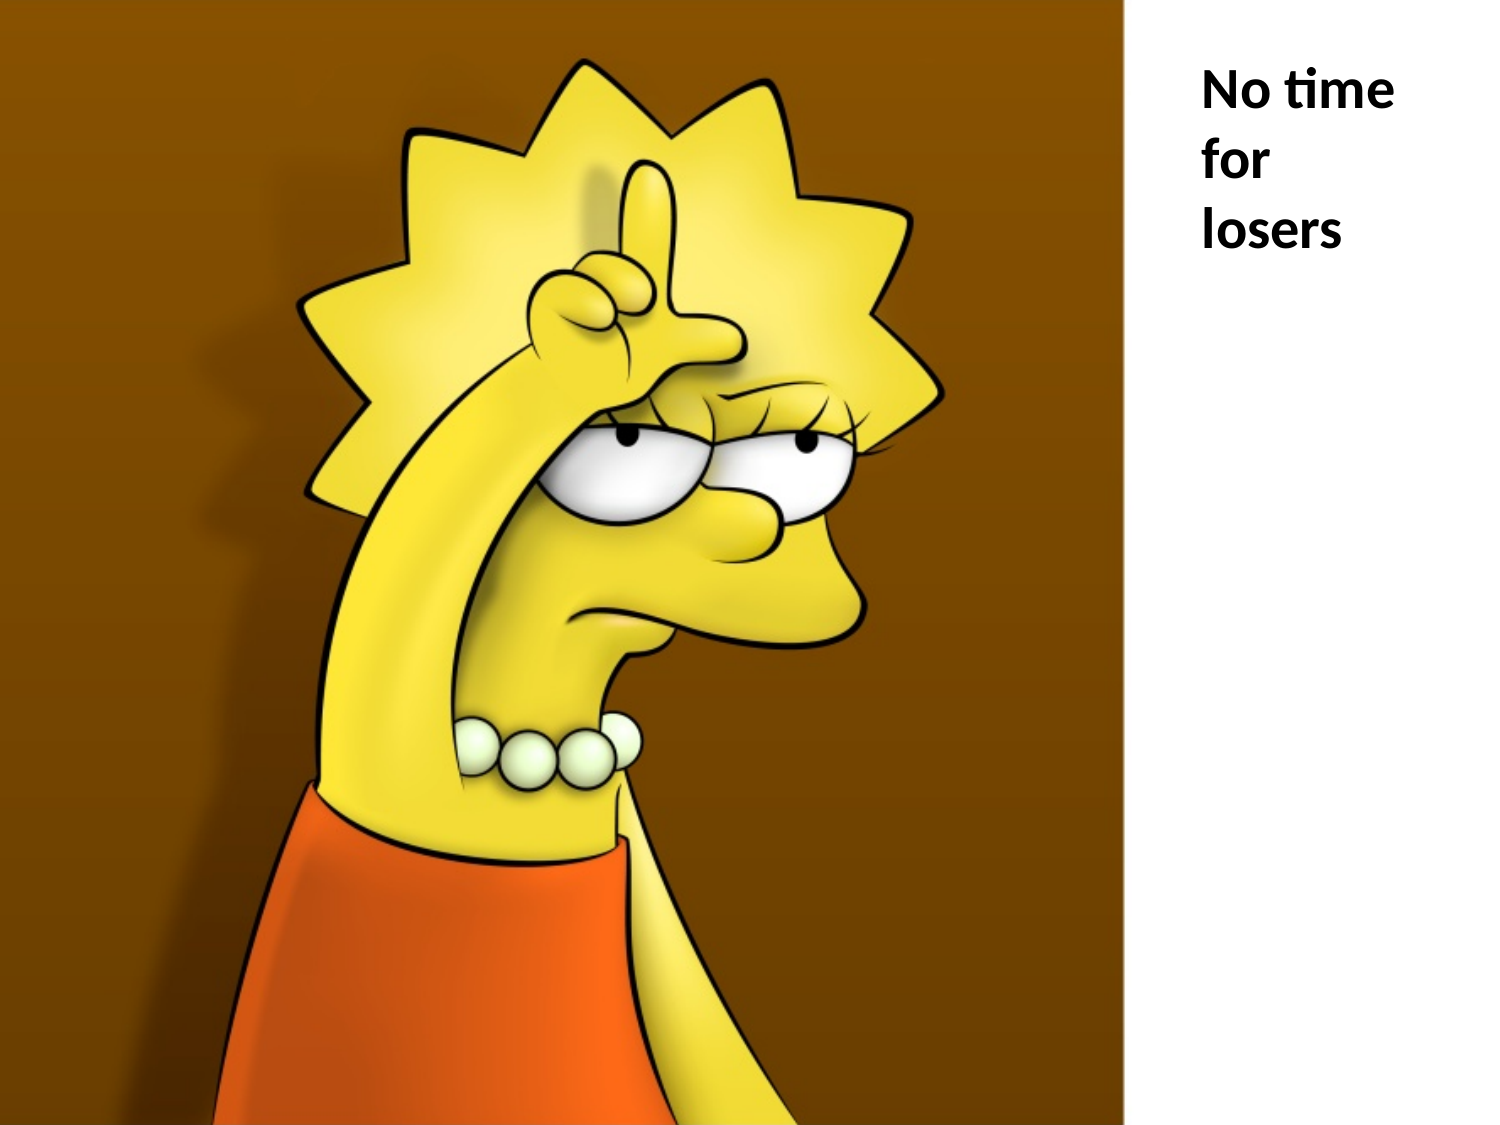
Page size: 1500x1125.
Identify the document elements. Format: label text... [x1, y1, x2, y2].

text_box No time for losers [1187, 42, 1412, 268]
picture [0, 0, 1152, 1125]
